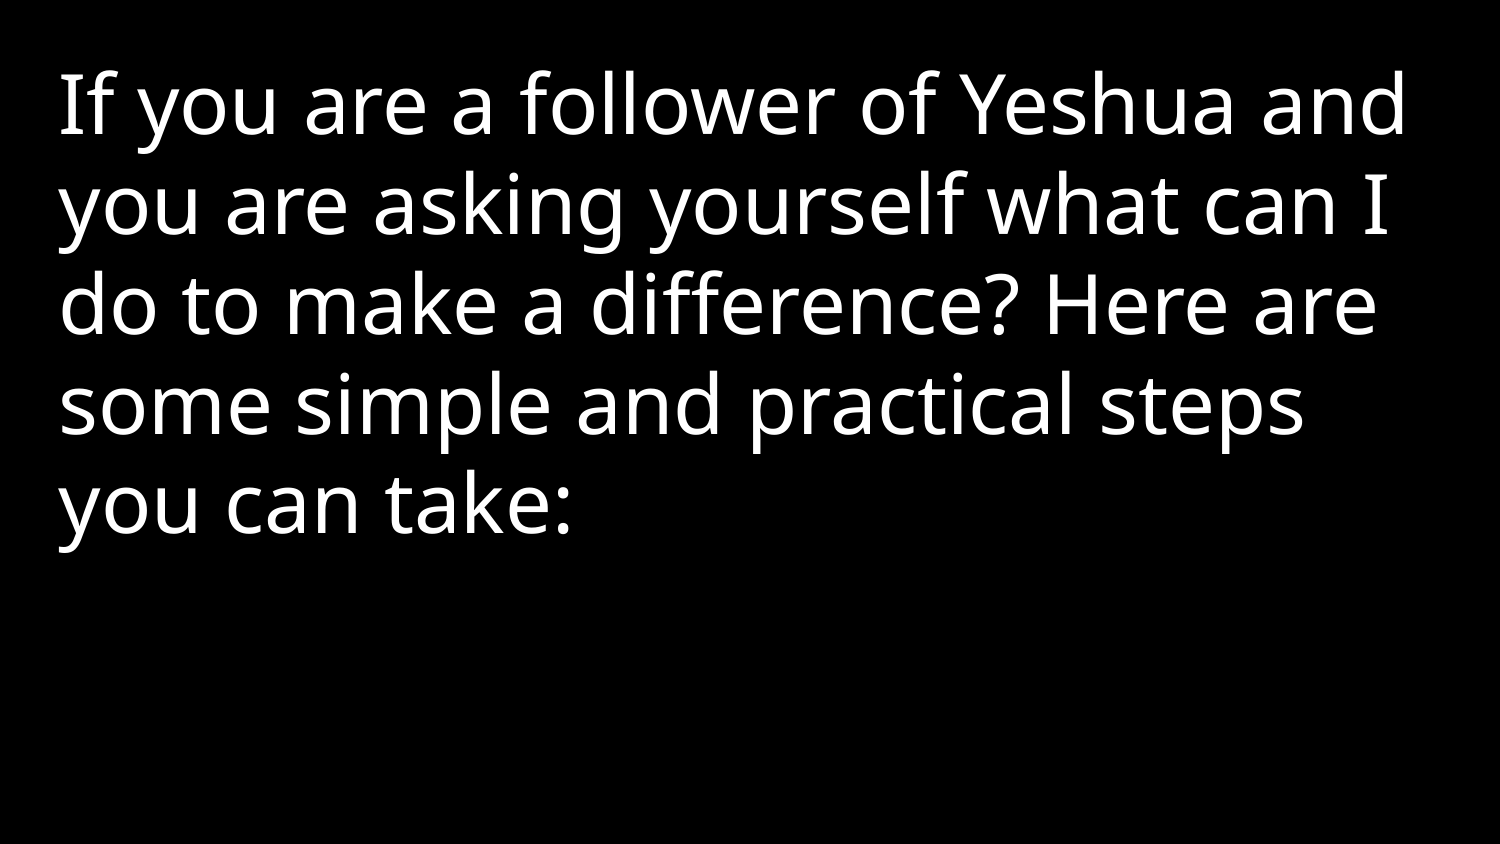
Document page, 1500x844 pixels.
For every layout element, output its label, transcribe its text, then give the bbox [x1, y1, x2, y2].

list If you are a follower of Yeshua and you are asking yourself what can I do to make a difference? Here are some simple and practical steps you can take: [50, 46, 1425, 810]
